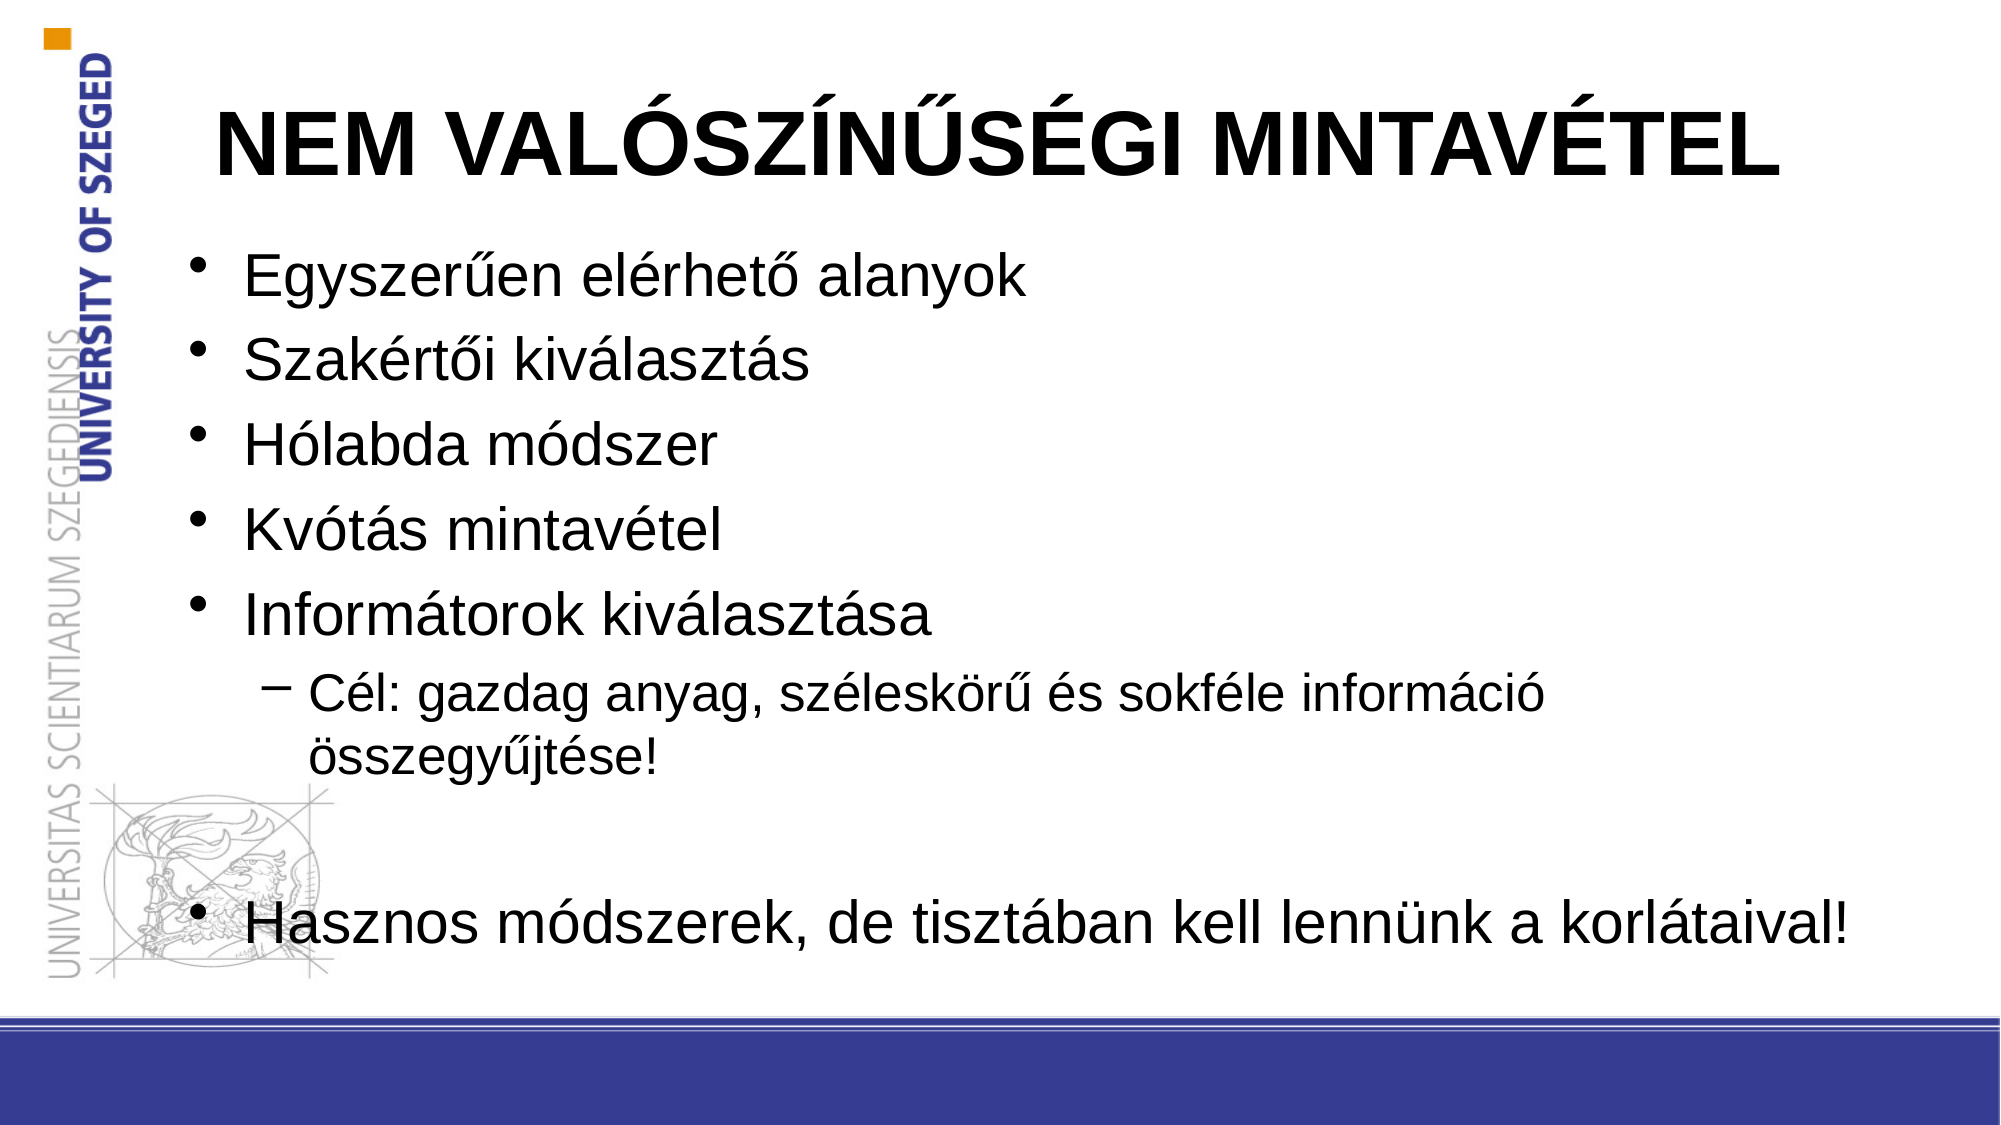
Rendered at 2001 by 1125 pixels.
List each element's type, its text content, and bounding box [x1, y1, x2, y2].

title NEM VALÓSZÍNŰSÉGI MINTAVÉTEL [99, 45, 1900, 233]
list Egyszerűen elérhető alanyok Szakértői kiválasztás Hólabda módszer Kvótás mintavétel Informátorok kiválasztása Cél: gazdag anyag, széleskörű és sokféle információ összegyűjtése! Hasznos módszerek, de tisztában kell lennünk a korlátaival! [173, 227, 1877, 971]
picture [0, 0, 2000, 1125]
